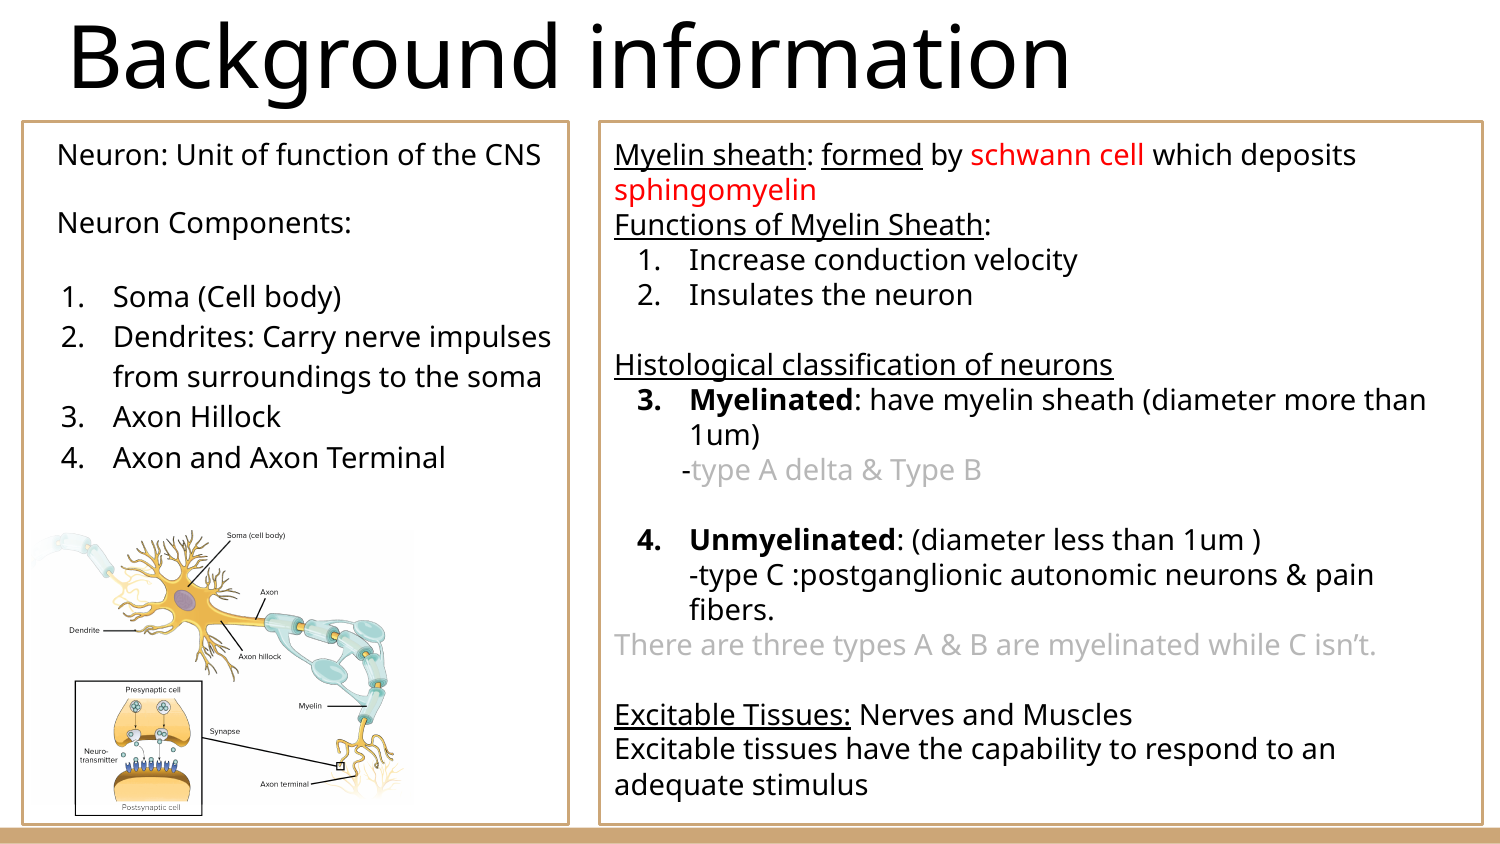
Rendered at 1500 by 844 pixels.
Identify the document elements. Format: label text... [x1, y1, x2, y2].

text_box Myelin sheath: formed by schwann cell which deposits sphingomyelin Functions of Myelin Sheath: Increase conduction velocity Insulates the neuron Histological classification of neurons Myelinated: have myelin sheath (diameter more than 1um) -type A delta & Type B Unmyelinated: (diameter less than 1um ) -type C :postganglionic autonomic neurons & pain fibers. There are three types A & B are myelinated while C isn’t. Excitable Tissues: Nerves and Muscles Excitable tissues have the capability to respond to an adequate stimulus [599, 121, 1483, 825]
title Background information [51, 17, 1449, 122]
list Neuron: Unit of function of the CNS Neuron Components: Soma (Cell body) Dendrites: Carry nerve impulses from surroundings to the soma Axon Hillock Axon and Axon Terminal [22, 121, 569, 825]
picture [30, 530, 414, 817]
